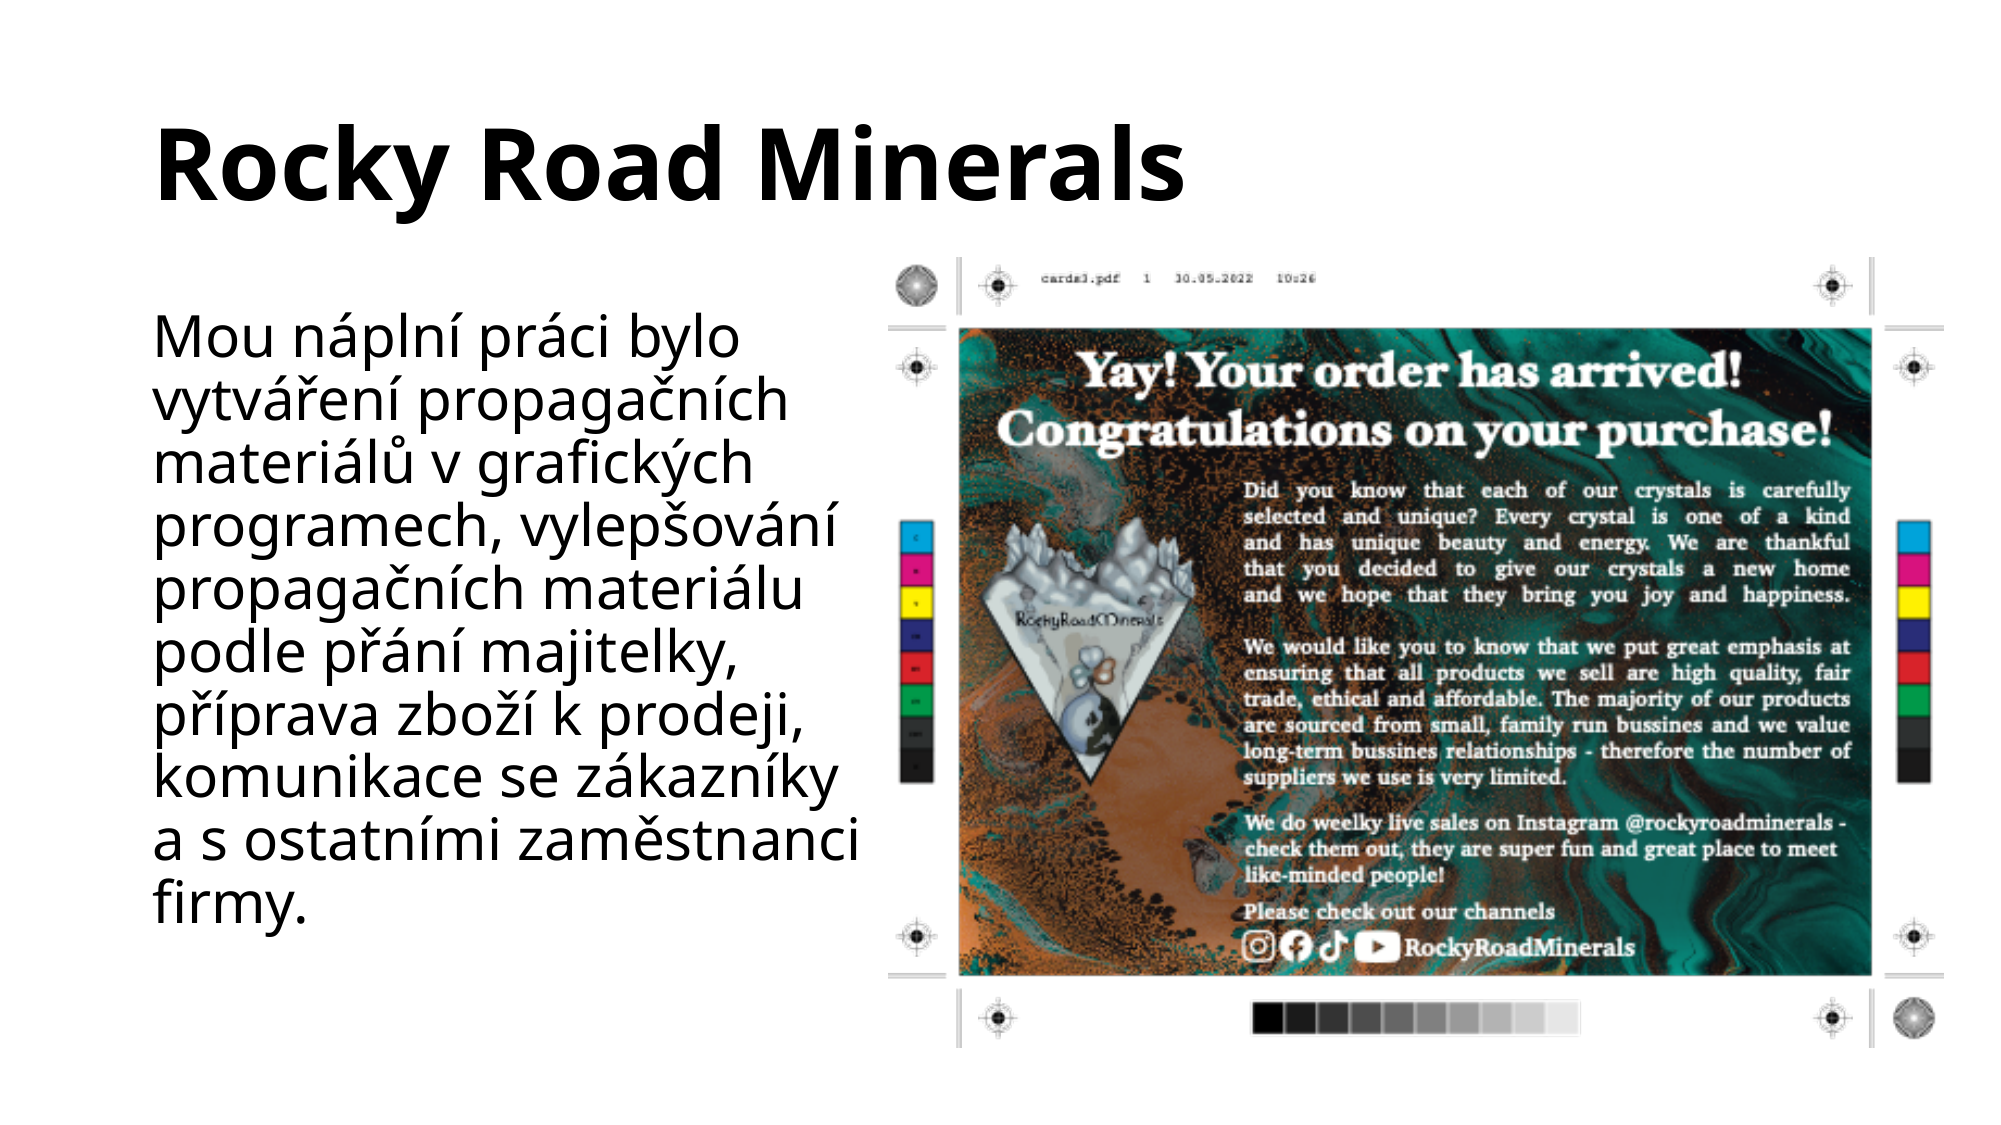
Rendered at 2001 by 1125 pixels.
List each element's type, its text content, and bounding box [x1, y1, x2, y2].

title Rocky Road Minerals [137, 59, 1863, 278]
list Mou náplní práci bylo vytváření propagačních materiálů v grafických programech, vylepšování propagačních materiálu podle přání majitelky, příprava zboží k prodeji, komunikace se zákazníky a s ostatními zaměstnanci firmy. [137, 299, 888, 1048]
picture [888, 257, 1944, 1048]
